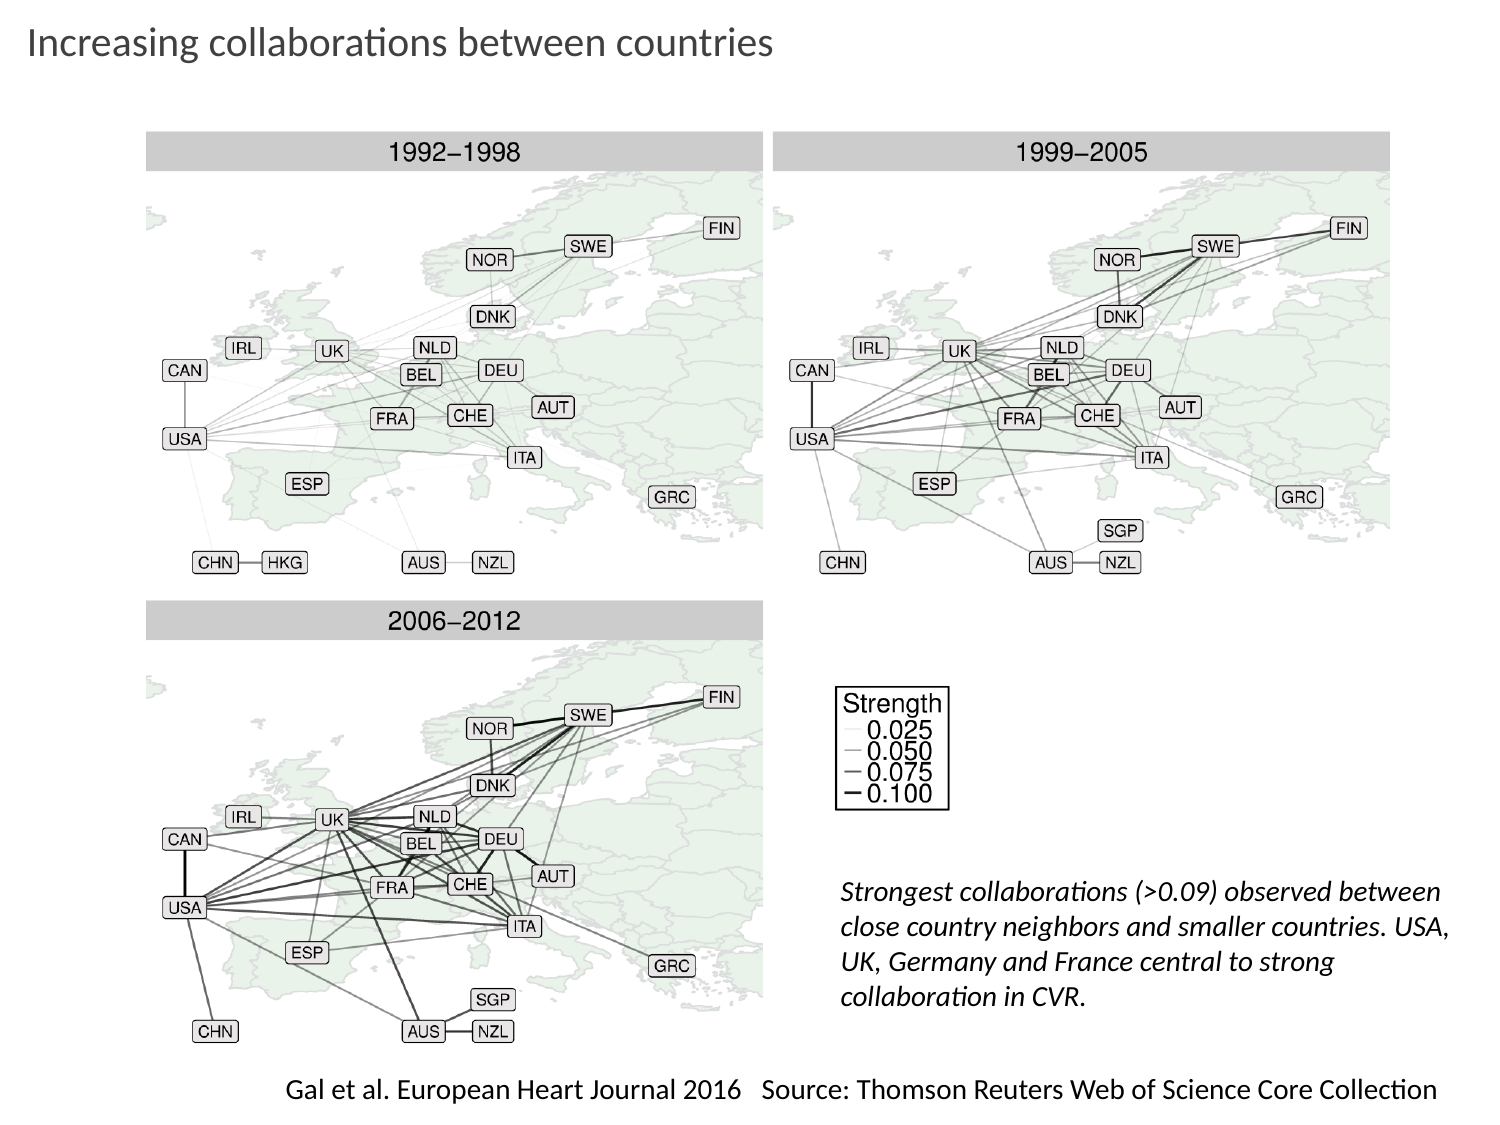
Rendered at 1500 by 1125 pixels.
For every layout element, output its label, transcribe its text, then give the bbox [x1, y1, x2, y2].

text_box Gal et al. European Heart Journal 2016 Source: Thomson Reuters Web of Science Core Collection [270, 1063, 1500, 1113]
picture [130, 121, 1400, 1074]
text_box Strongest collaborations (>0.09) observed between close country neighbors and smaller countries. USA, UK, Germany and France central to strong collaboration in CVR. [1404, 864, 1479, 1020]
text_box Increasing collaborations between countries [11, 3, 790, 72]
